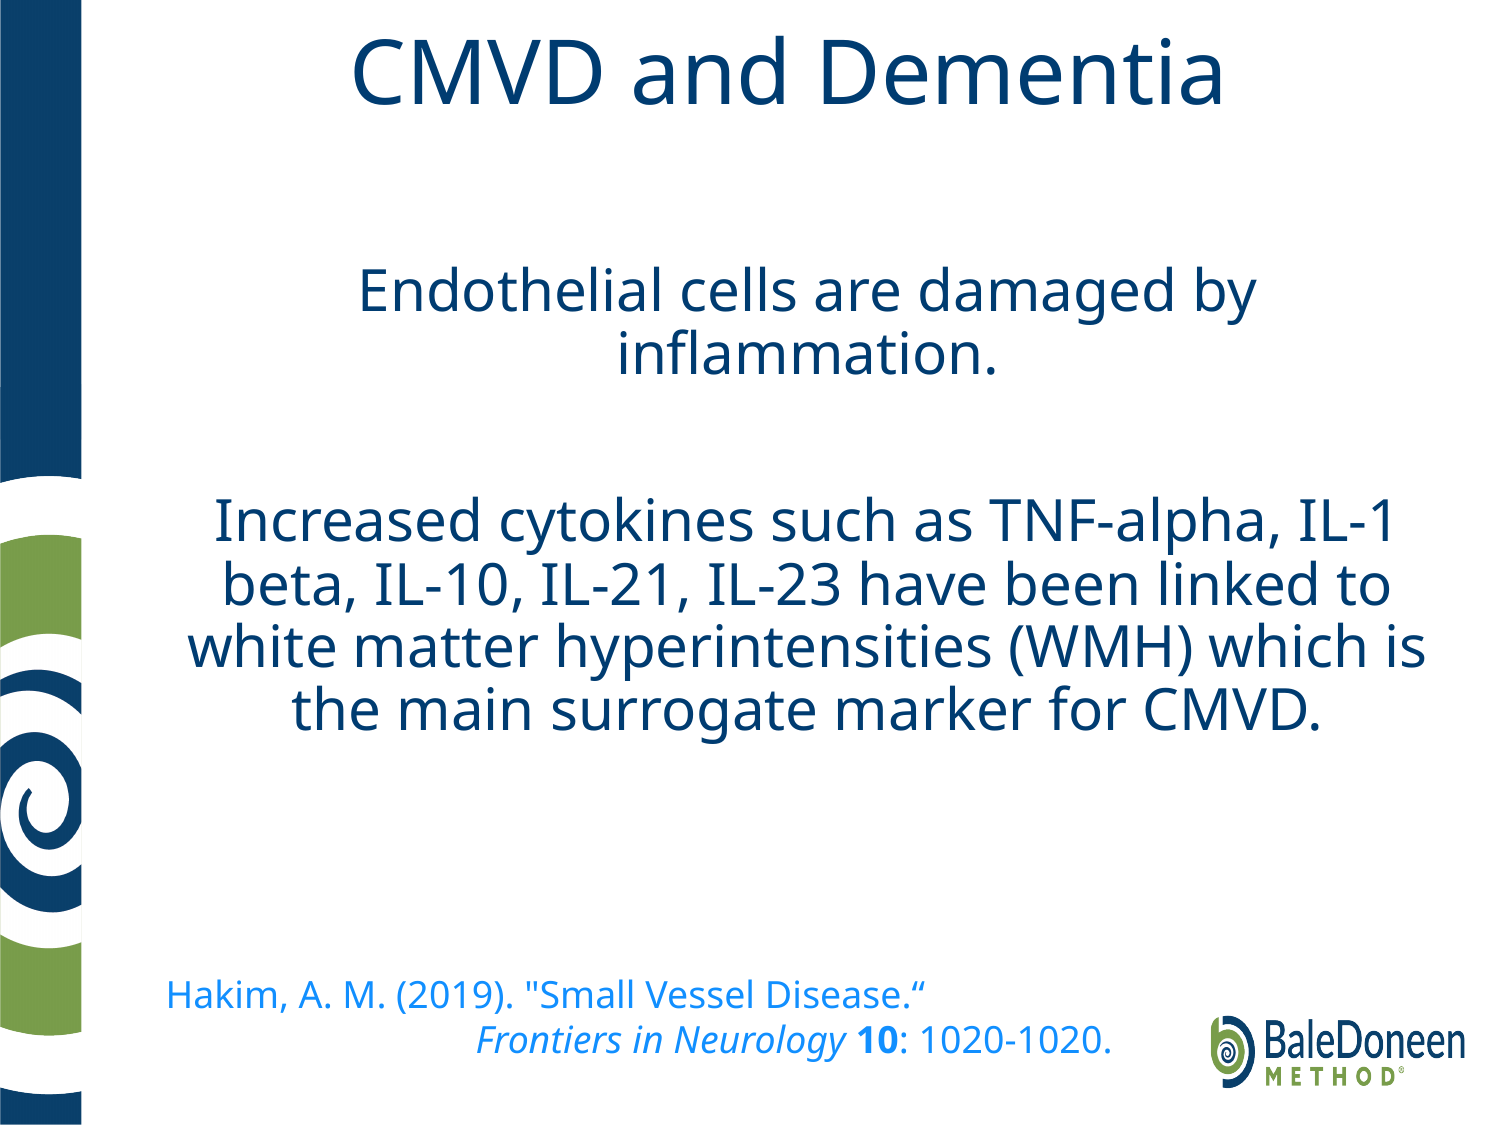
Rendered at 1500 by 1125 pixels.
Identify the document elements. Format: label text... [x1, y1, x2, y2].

title CMVD and Dementia [150, 18, 1429, 132]
list Endothelial cells are damaged by inflammation. Increased cytokines such as TNF-alpha, IL-1 beta, IL-10, IL-21, IL-23 have been linked to white matter hyperintensities (WMH) which is the main surrogate marker for CMVD. [168, 253, 1447, 798]
text_box Hakim, A. M. (2019). "Small Vessel Disease.“ Frontiers in Neurology 10: 1020-1020. [149, 963, 1429, 1114]
picture [0, 0, 1500, 1125]
